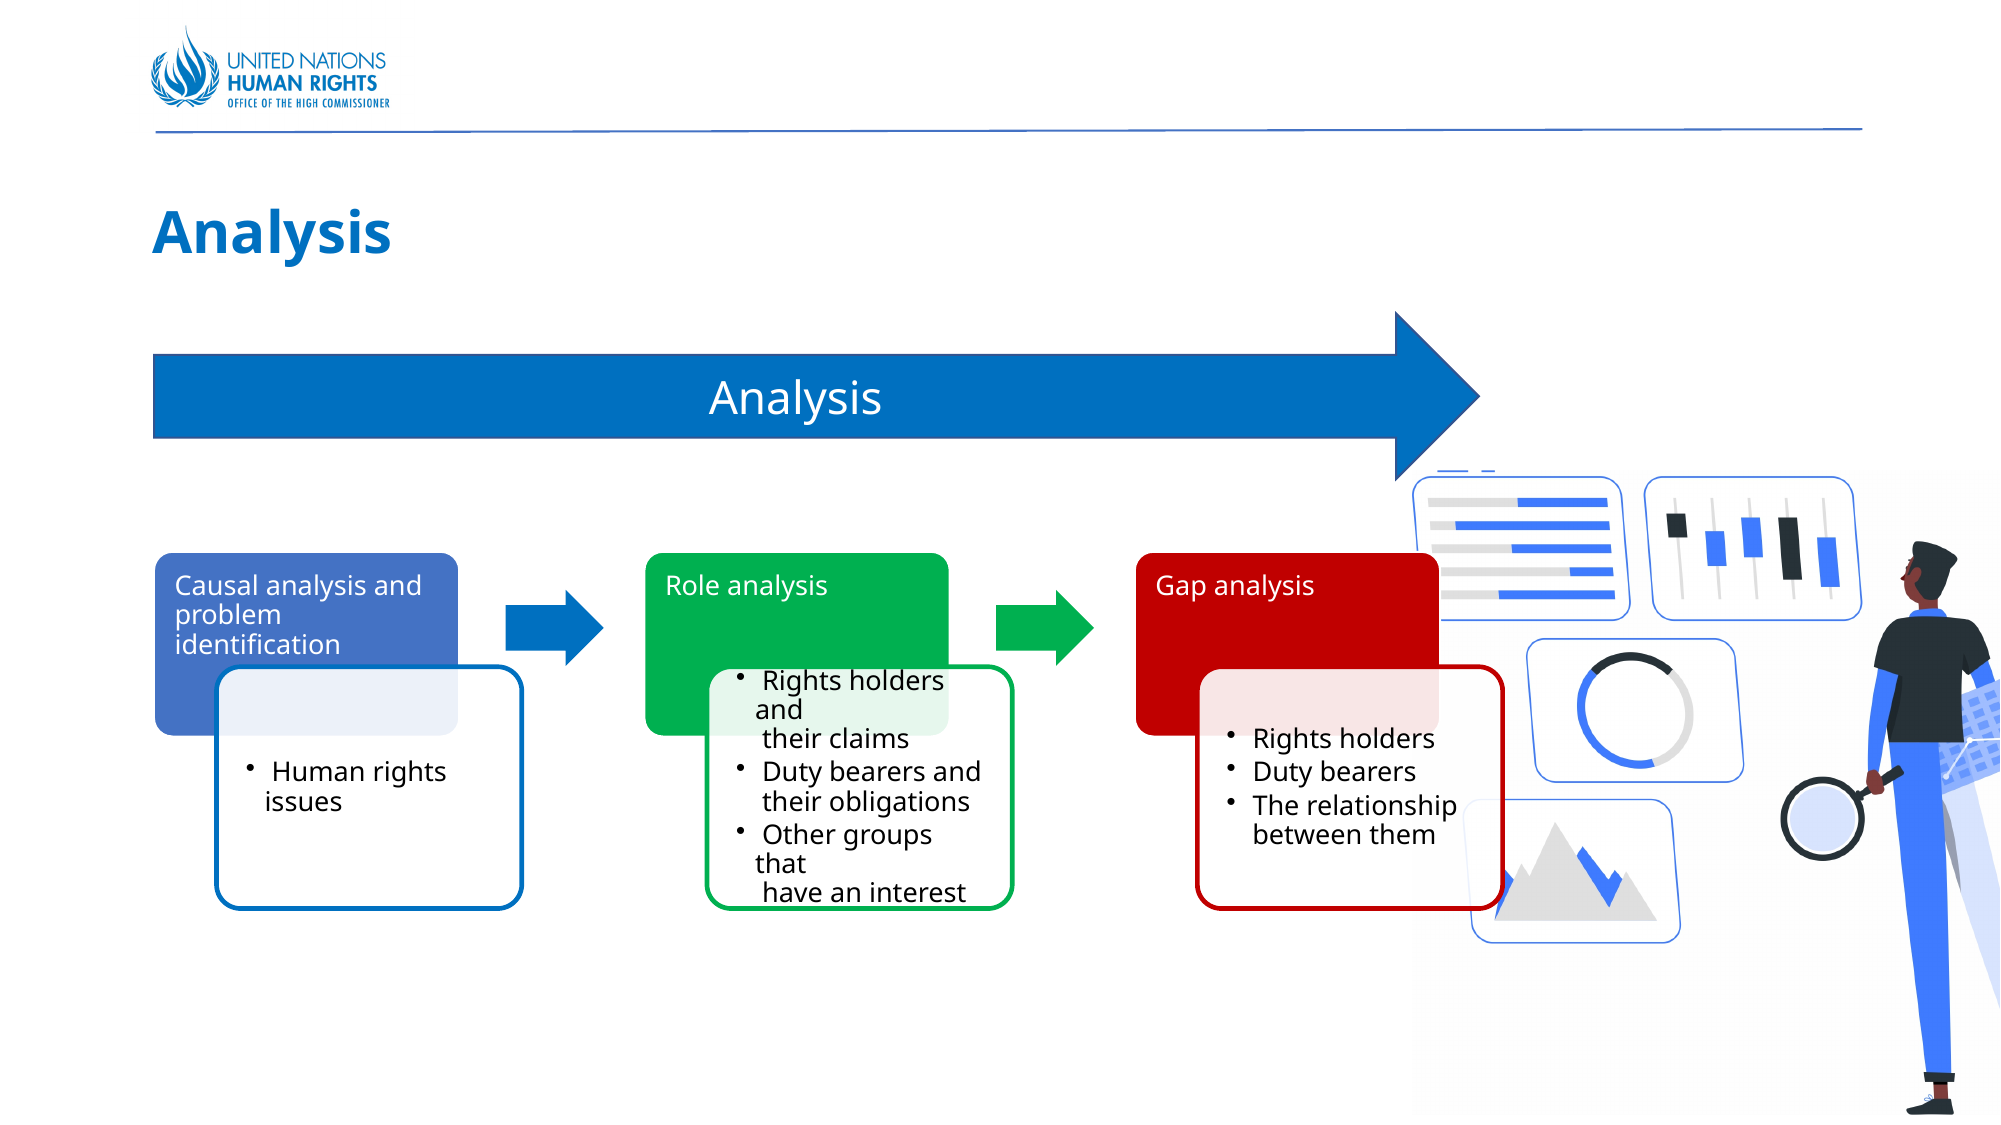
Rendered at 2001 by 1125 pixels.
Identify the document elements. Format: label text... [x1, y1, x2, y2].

picture [1411, 470, 2000, 1115]
title Analysis [137, 196, 1863, 370]
picture [125, 0, 415, 133]
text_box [153, 455, 1504, 1005]
text_box Analysis [153, 311, 1481, 455]
